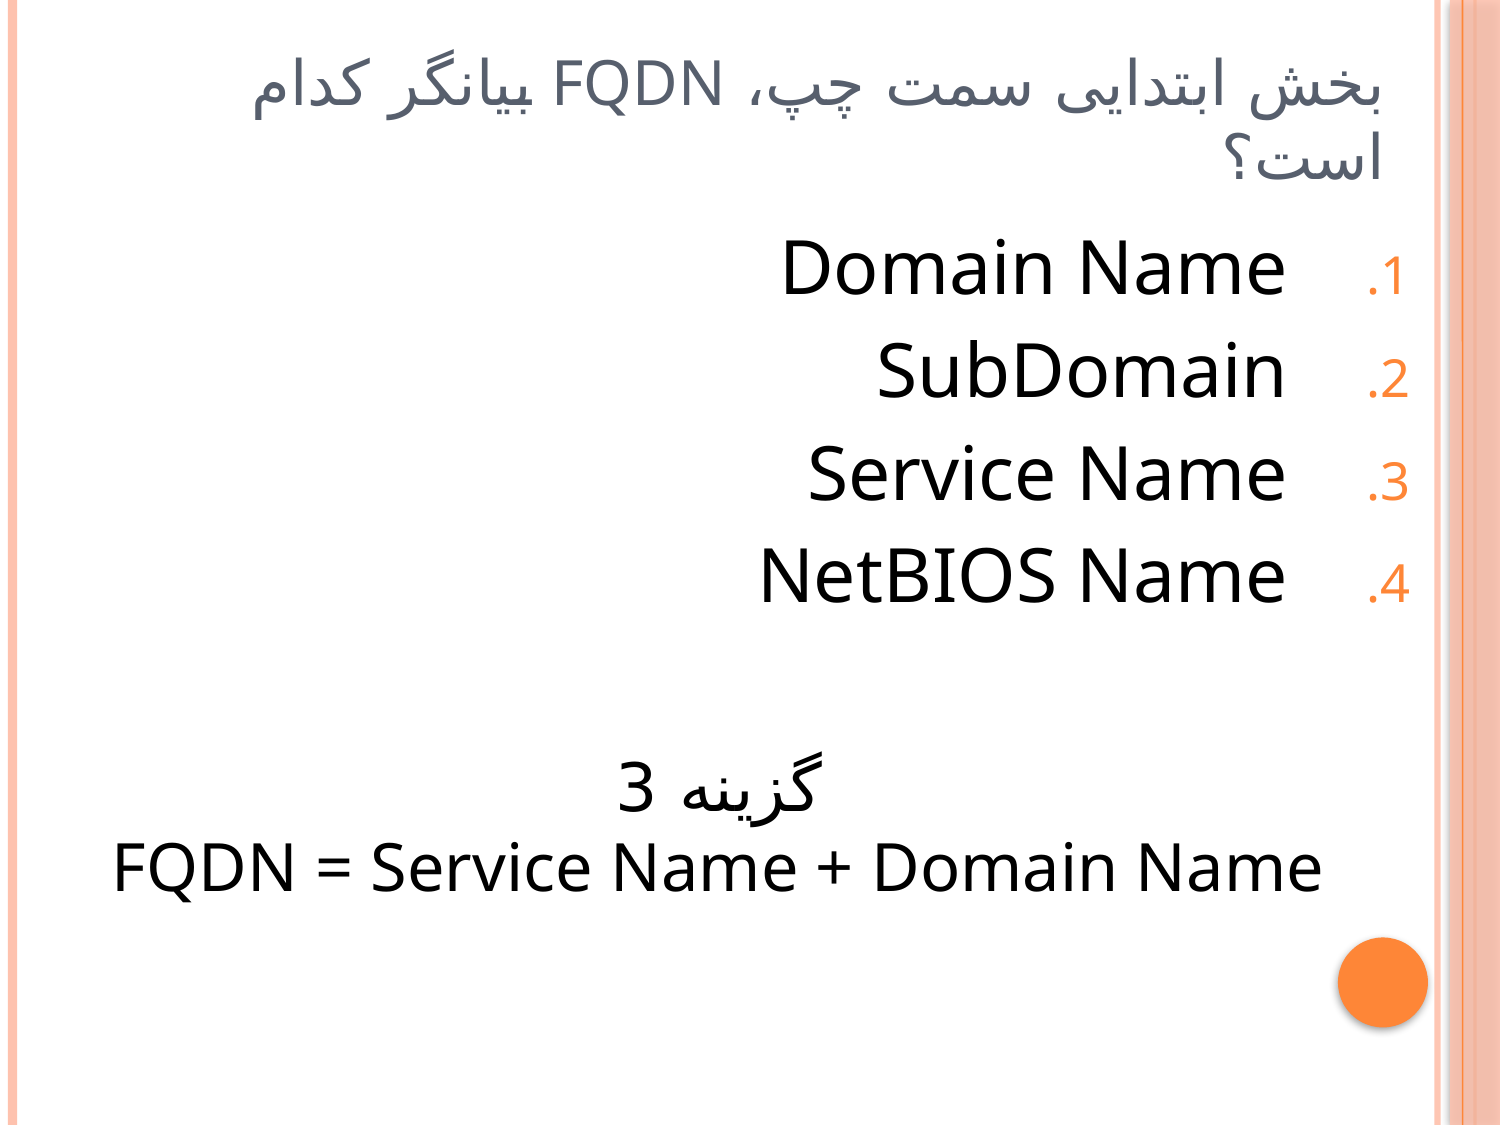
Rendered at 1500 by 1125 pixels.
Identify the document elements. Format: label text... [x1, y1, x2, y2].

text_box گزینه 3 FQDN = Service Name + Domain Name [0, 737, 1438, 913]
title بخش ابتدایی سمت چپ، FQDN بیانگر کدام است؟ [75, 24, 1400, 200]
list Domain Name SubDomain Service Name NetBIOS Name [37, 212, 1425, 688]
